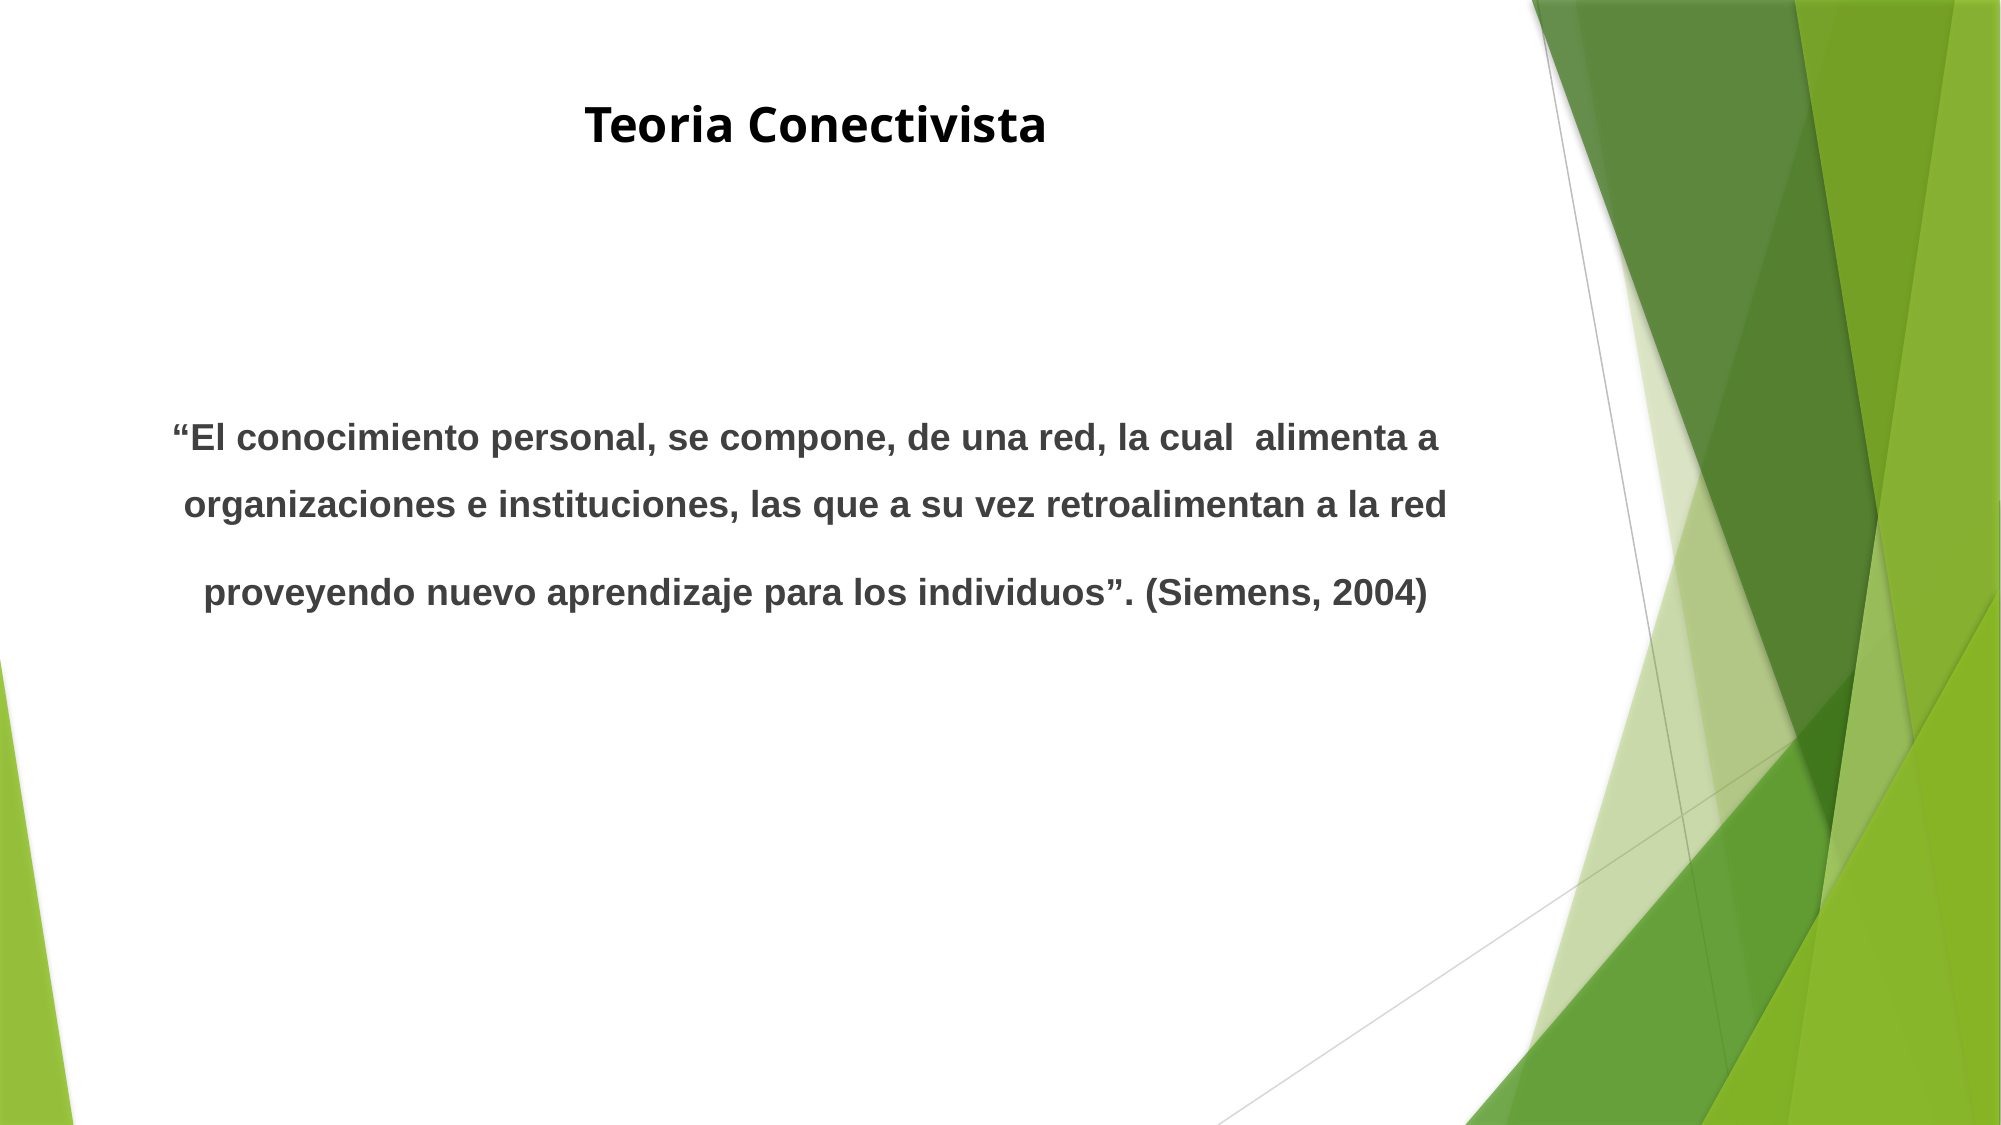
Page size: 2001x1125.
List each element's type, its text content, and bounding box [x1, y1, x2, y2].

list “El conocimiento personal, se compone, de una red, la cual alimenta a organizaciones e instituciones, las que a su vez retroalimentan a la red proveyendo nuevo aprendizaje para los individuos”. (Siemens, 2004) [111, 184, 1522, 901]
title Teoria Conectivista [111, 86, 1522, 161]
